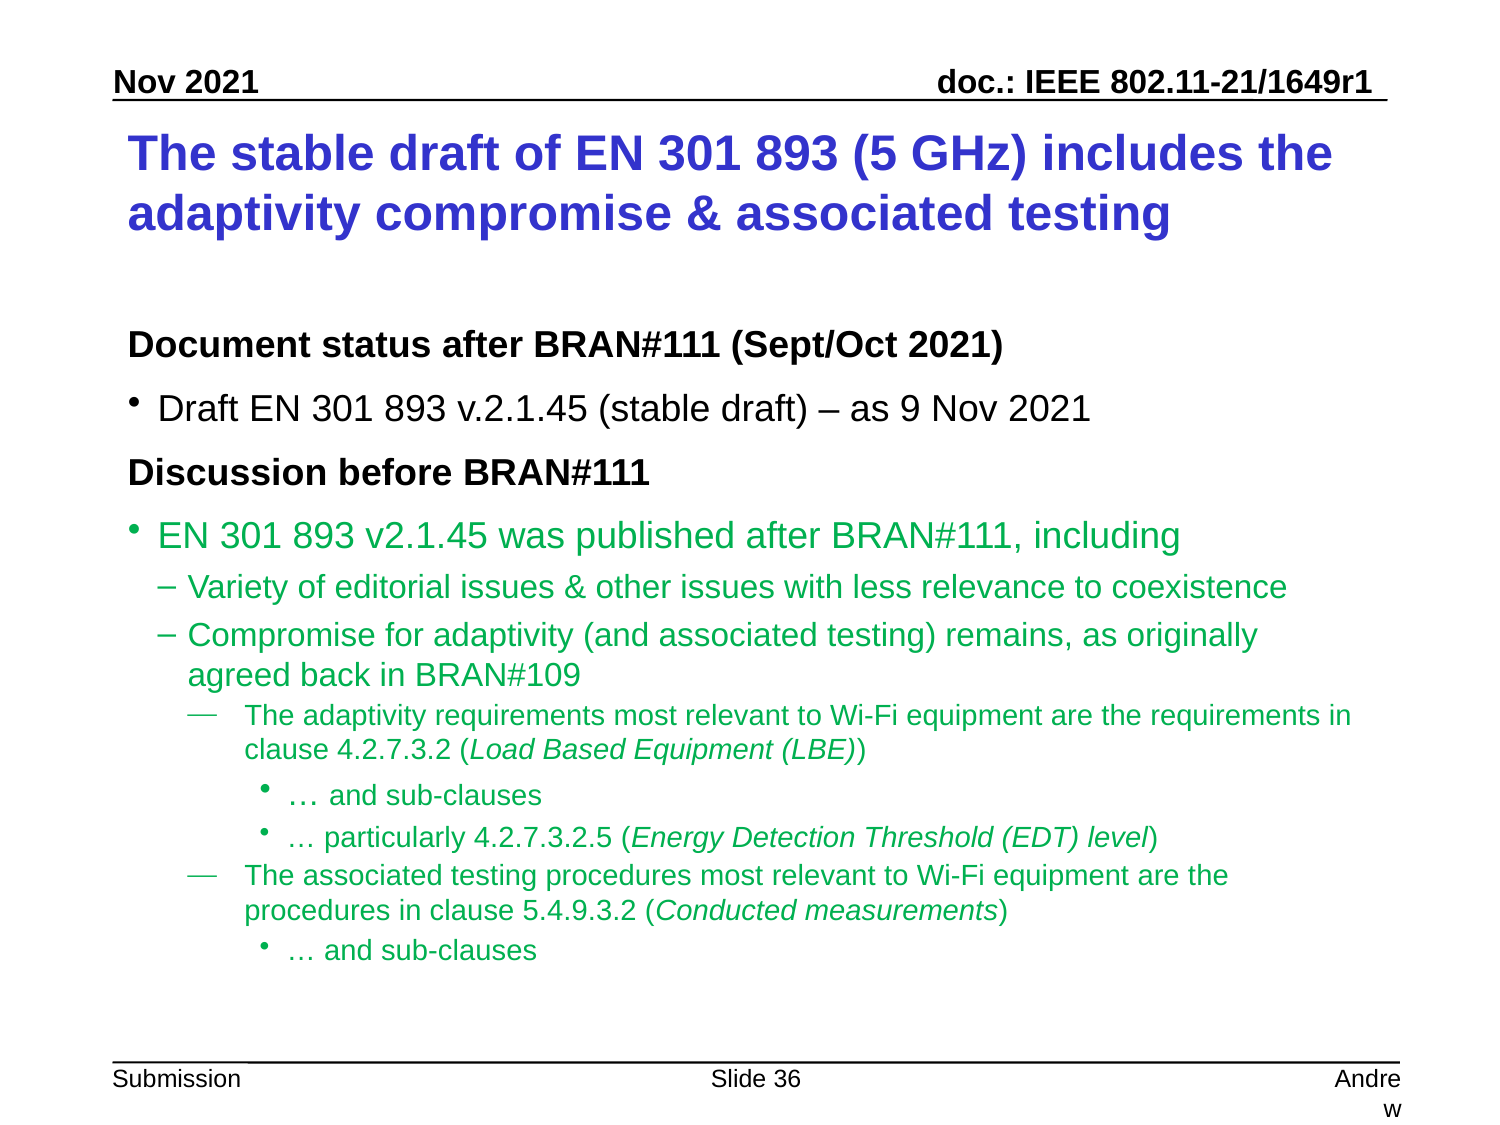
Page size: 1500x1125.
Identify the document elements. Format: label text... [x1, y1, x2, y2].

slide_number Slide 36 [709, 1061, 803, 1093]
title The stable draft of EN 301 893 (5 GHz) includes the adaptivity compromise & associated testing [112, 112, 1388, 288]
footer Andrew Myles, Cisco [1320, 1061, 1402, 1093]
list Document status after BRAN#111 (Sept/Oct 2021) Draft EN 301 893 v.2.1.45 (stable draft) – as 9 Nov 2021 Discussion before BRAN#111 EN 301 893 v2.1.45 was published after BRAN#111, including Variety of editorial issues & other issues with less relevance to coexistence Compromise for adaptivity (and associated testing) remains, as originally agreed back in BRAN#109 The adaptivity requirements most relevant to Wi-Fi equipment are the requirements in clause 4.2.7.3.2 (Load Based Equipment (LBE)) … and sub-clauses … particularly 4.2.7.3.2.5 (Energy Detection Threshold (EDT) level) The associated testing procedures most relevant to Wi-Fi equipment are the procedures in clause 5.4.9.3.2 (Conducted measurements) … and sub-clauses [112, 312, 1388, 988]
